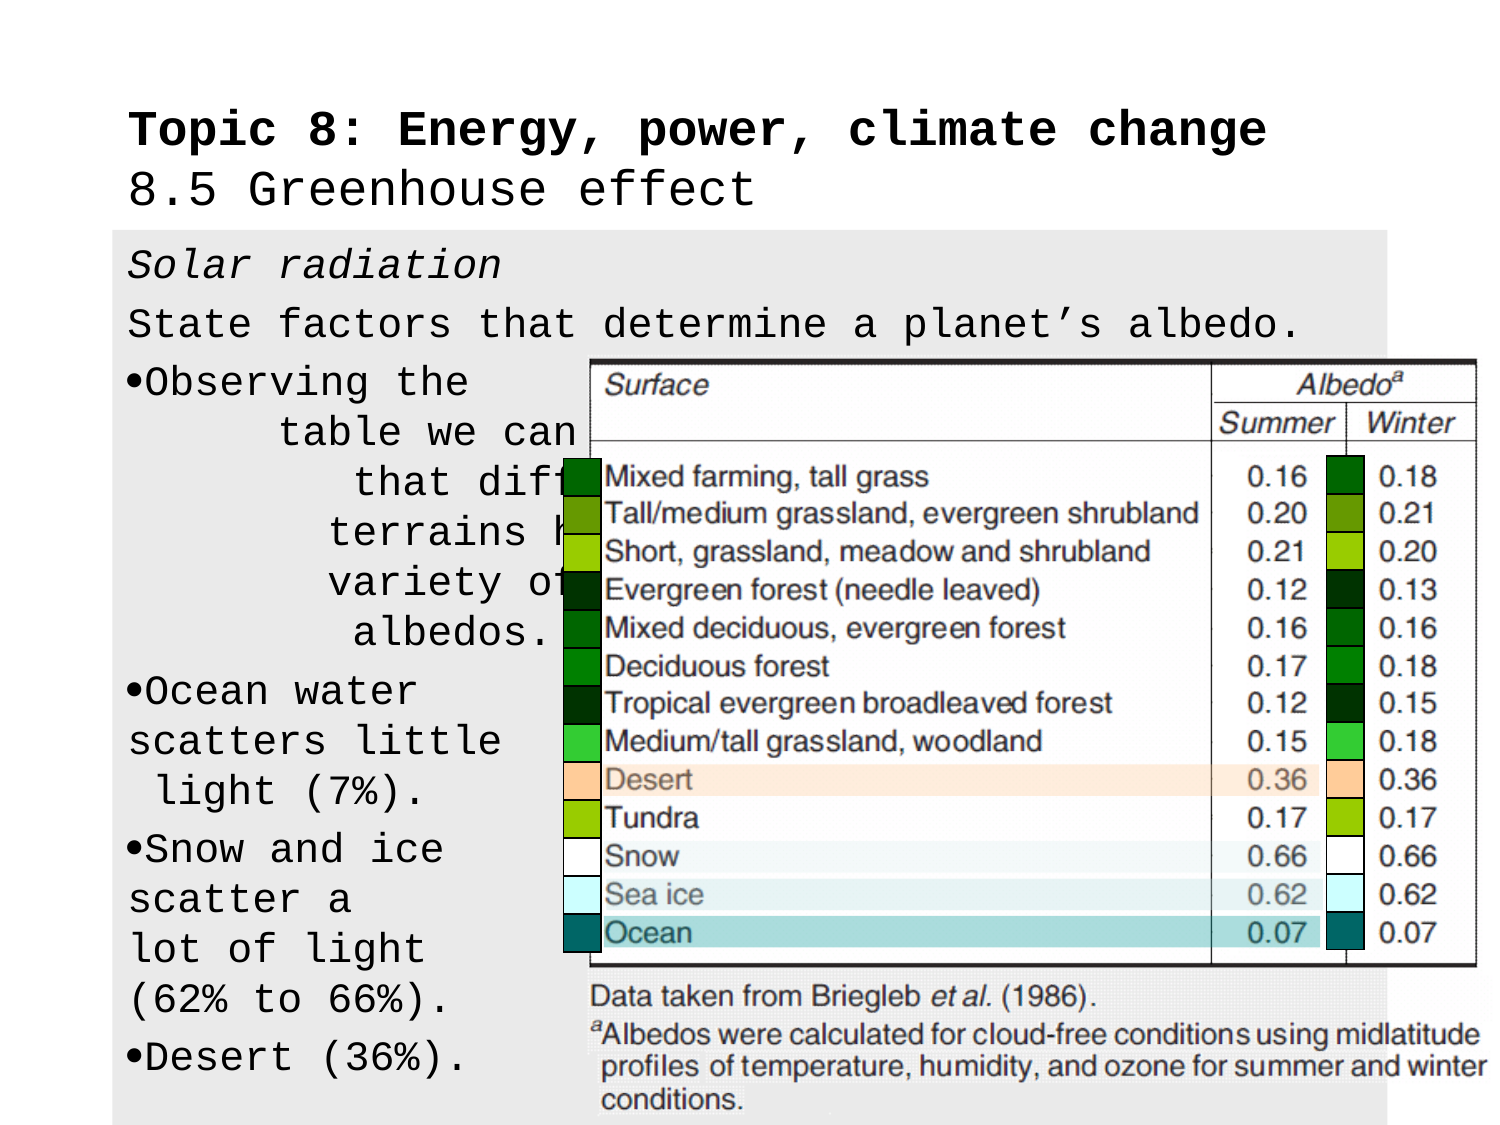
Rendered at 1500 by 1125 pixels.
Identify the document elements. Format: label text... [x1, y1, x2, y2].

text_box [1326, 455, 1365, 950]
title Topic 8: Energy, power, climate change 8.5 Greenhouse effect [112, 87, 1388, 225]
picture [583, 352, 1494, 1124]
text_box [563, 458, 602, 953]
text_box Solar radiation State factors that determine a planet’s albedo. Observing the table we can see that different terrains have a variety of albedos. Ocean water scatters little light (7%). Snow and ice scatter a lot of light (62% to 66%). Desert (36%). [112, 229, 1388, 1125]
